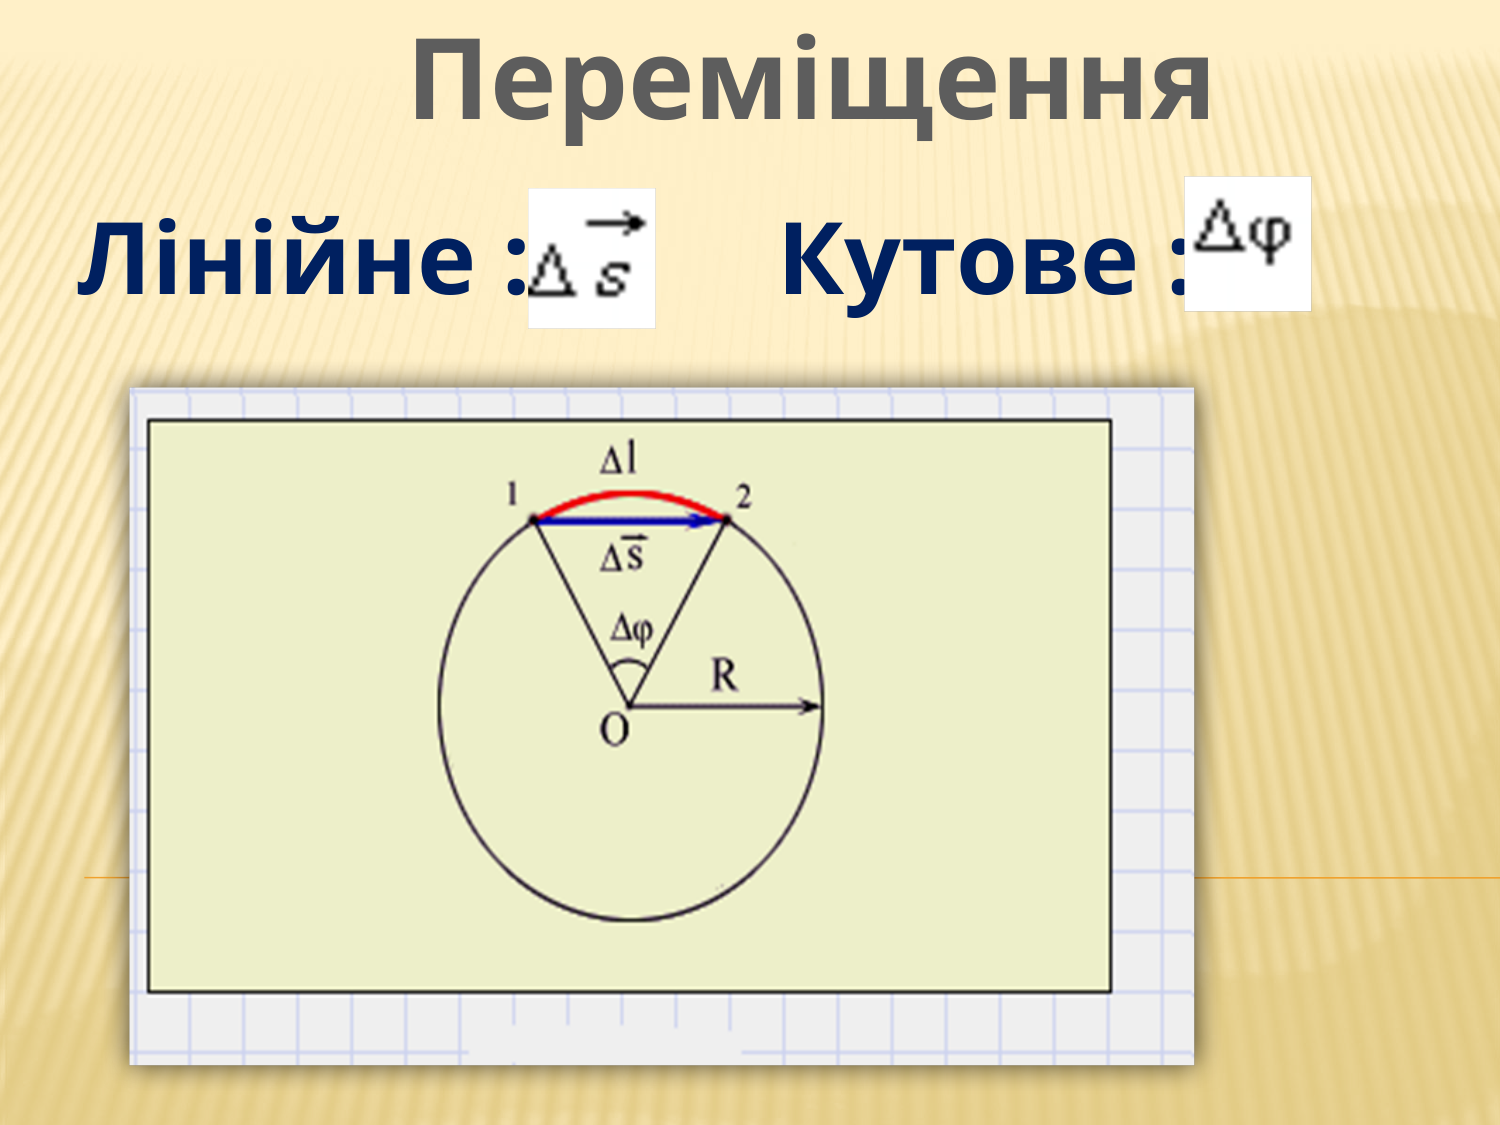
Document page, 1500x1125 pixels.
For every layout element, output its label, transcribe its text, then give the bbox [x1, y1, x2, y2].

text_box Лінійне : [63, 187, 525, 323]
title Переміщення [70, 0, 1458, 201]
picture [1183, 175, 1313, 314]
picture [128, 386, 1196, 1067]
text_box Кутове : [762, 187, 1176, 323]
picture [527, 187, 657, 331]
